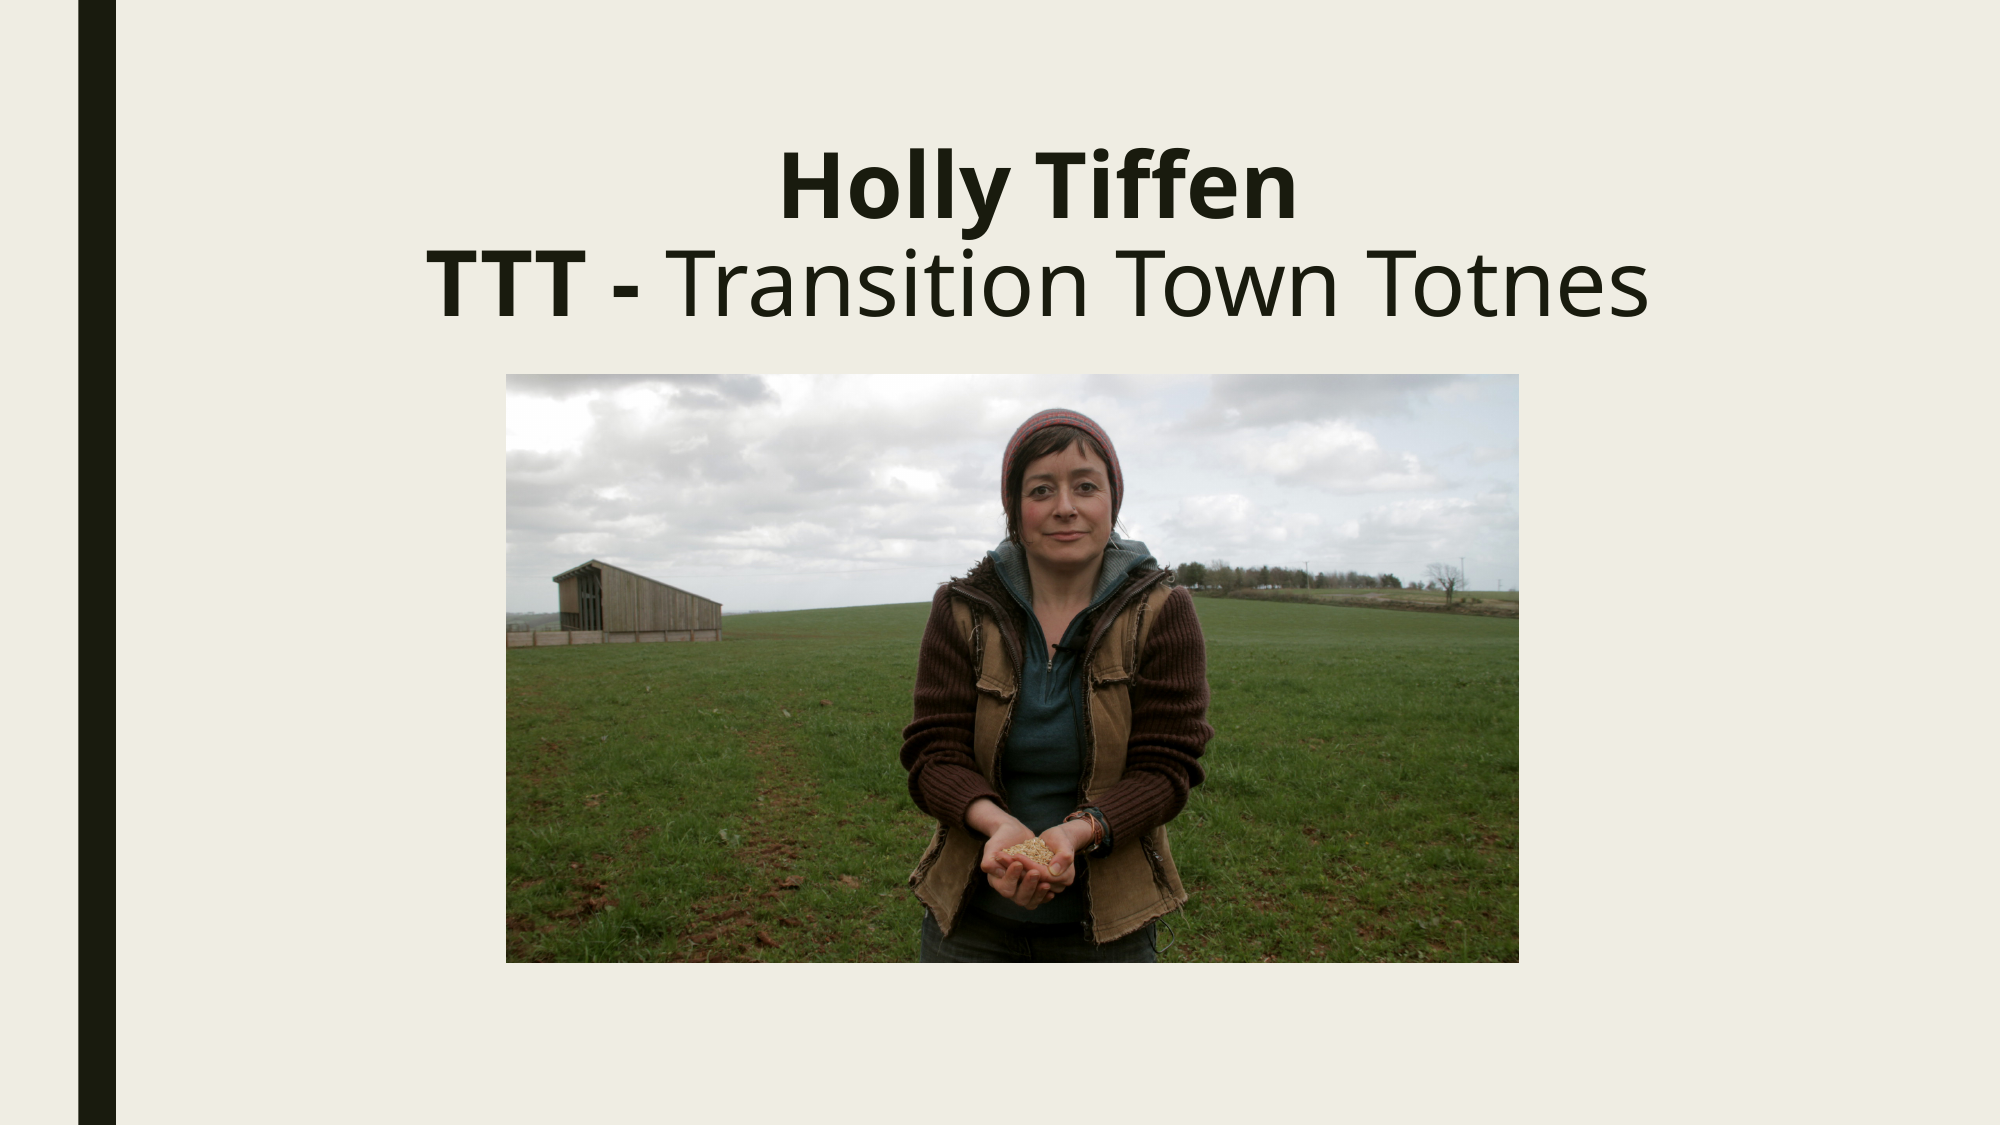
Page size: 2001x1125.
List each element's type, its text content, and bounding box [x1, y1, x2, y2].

title Holly Tiffen TTT - Transition Town Totnes [345, 132, 1733, 375]
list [506, 374, 1518, 963]
